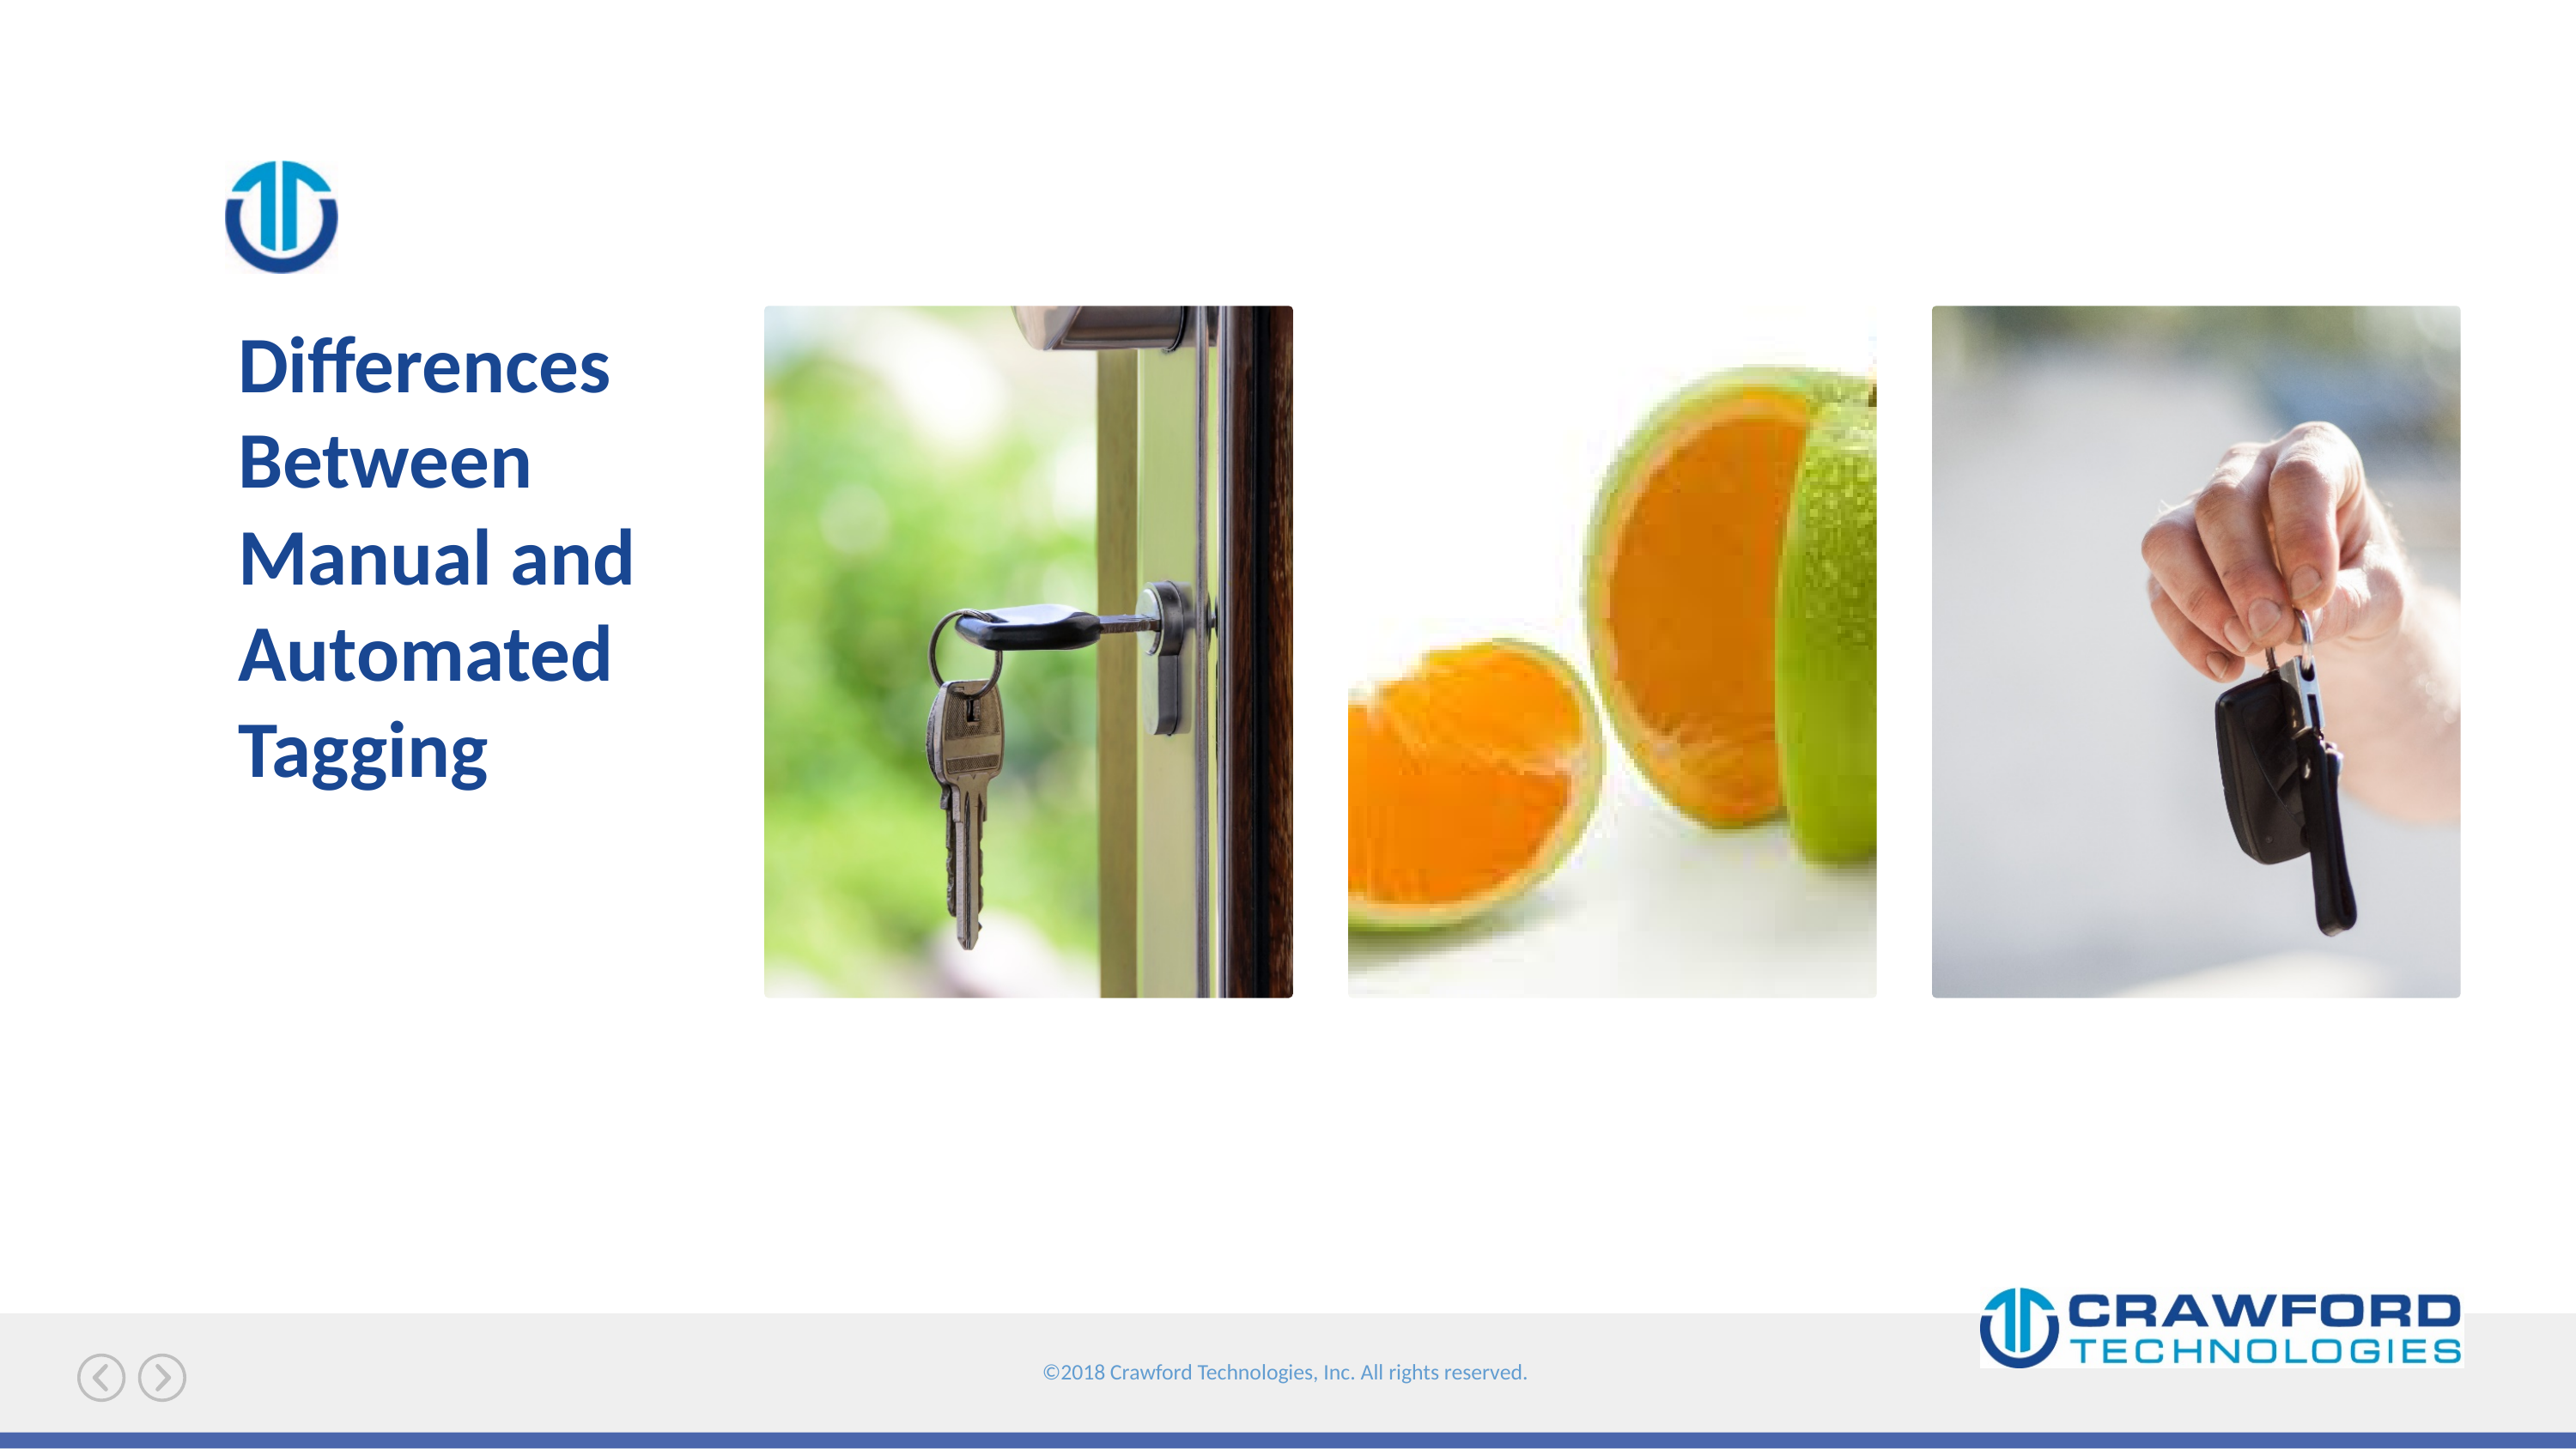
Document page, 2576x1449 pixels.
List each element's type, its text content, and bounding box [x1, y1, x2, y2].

picture [763, 306, 1294, 998]
title Differences Between Manual and Automated Tagging [225, 306, 677, 805]
picture [1980, 1287, 2464, 1368]
picture [1931, 306, 2461, 998]
picture [1347, 306, 1877, 998]
picture [225, 161, 338, 274]
